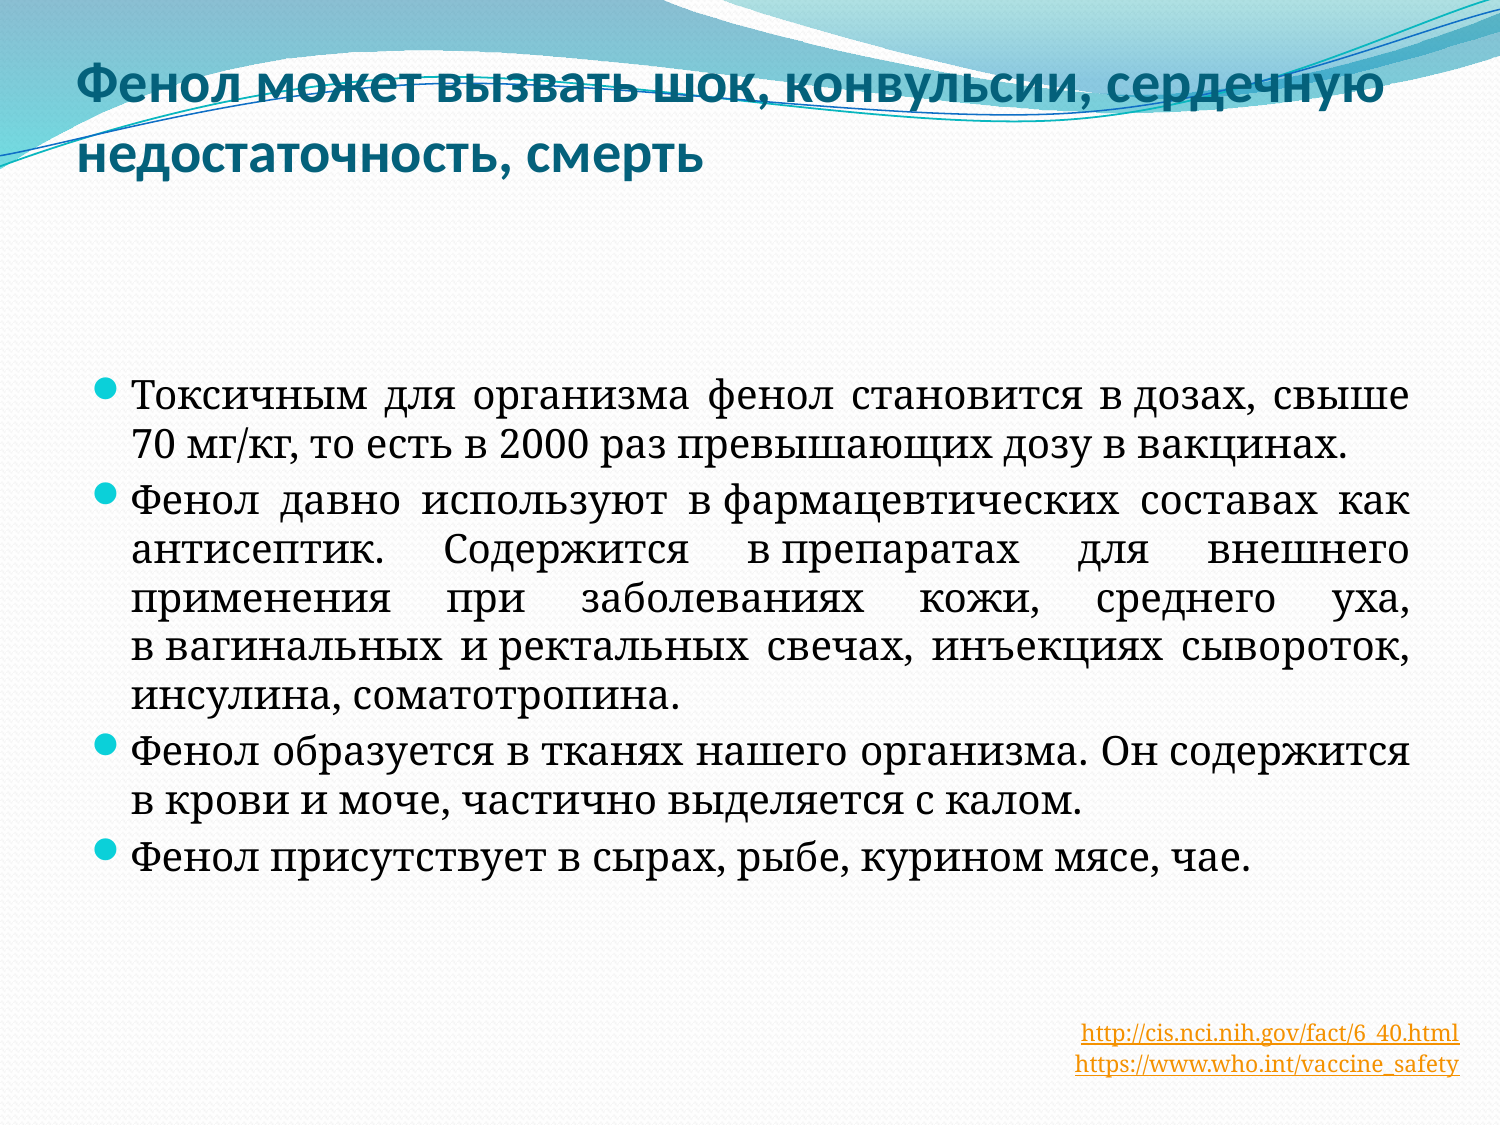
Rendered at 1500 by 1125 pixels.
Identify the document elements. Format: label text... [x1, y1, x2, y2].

list Токсичным для организма фенол становится в дозах, свыше 70 мг/кг, то есть в 2000 раз превышающих дозу в вакцинах. Фенол давно используют в фармацевтических составах как антисептик. Содержится в препаратах для внешнего применения при заболеваниях кожи, среднего уха, в вагинальных и ректальных свечах, инъекциях сывороток, инсулина, соматотропина. Фенол образуется в тканях нашего организма. Он содержится в крови и моче, частично выделяется с калом. Фенол присутствует в сырах, рыбе, курином мясе, чае. [76, 361, 1427, 953]
title Фенол может вызвать шок, конвульсии, сердечную недостаточность, смерть [76, 101, 1427, 185]
text_box http://cis.nci.nih.gov/fact/6_40.html https://www.who.int/vaccine_safety [871, 1011, 1475, 1089]
